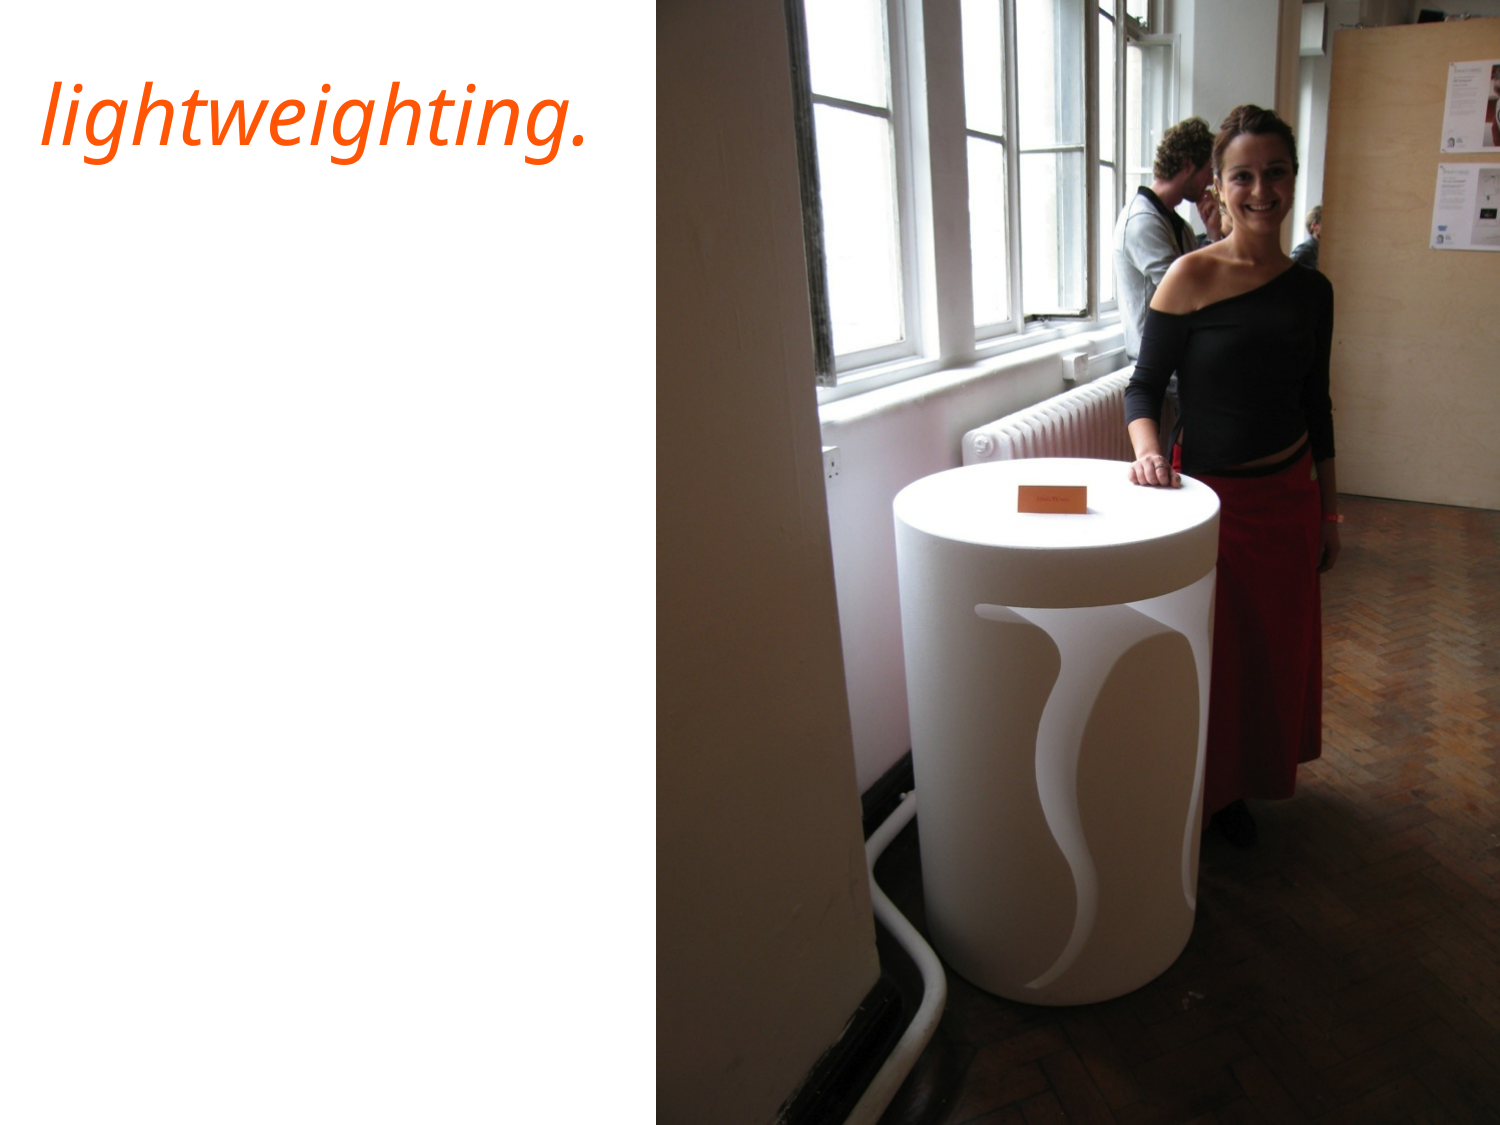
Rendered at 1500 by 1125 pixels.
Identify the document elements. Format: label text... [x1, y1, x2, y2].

text_box lightweighting. [24, 54, 650, 170]
picture [655, 0, 1500, 1125]
